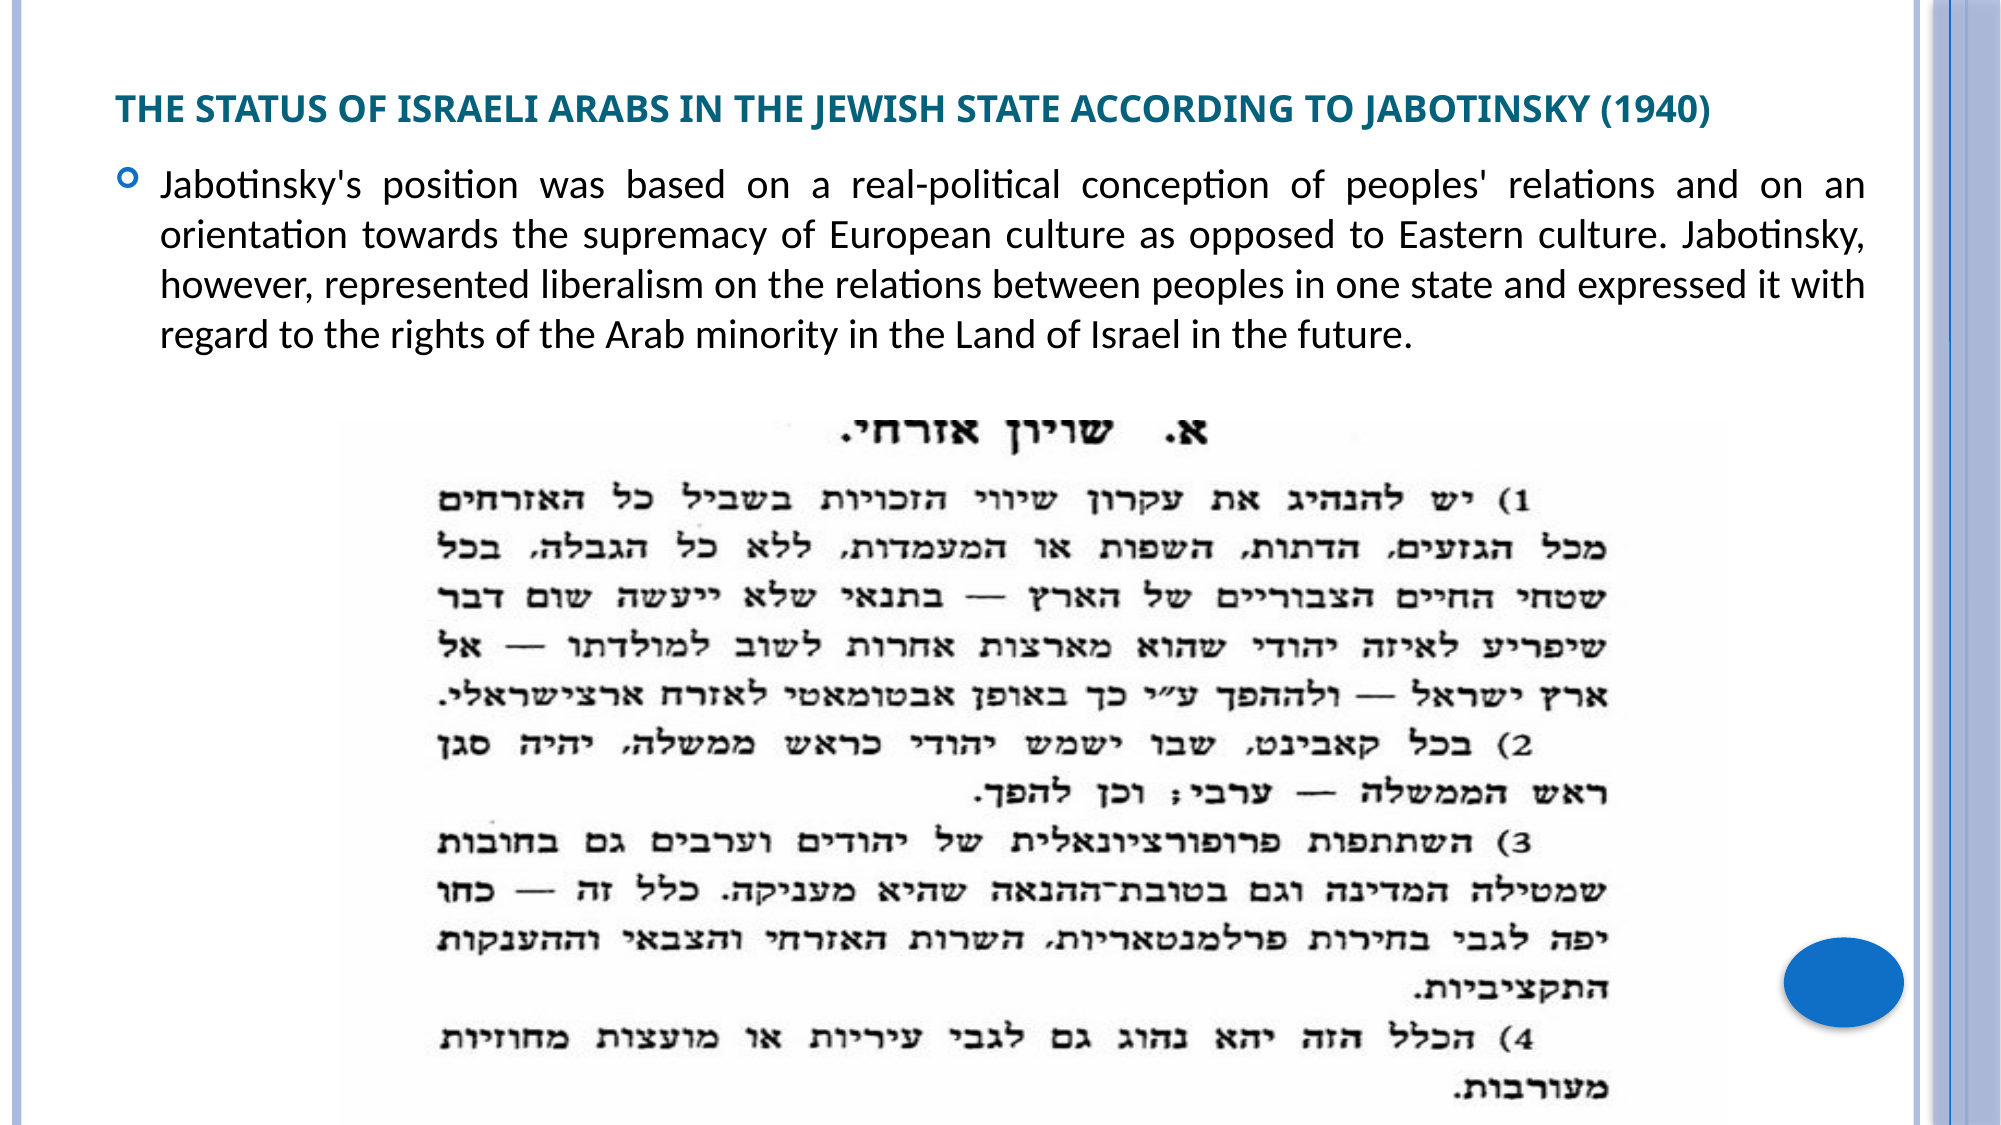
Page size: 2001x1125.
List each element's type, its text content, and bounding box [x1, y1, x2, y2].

title The Status of Israeli Arabs in the Jewish State According to Jabotinsky (1940) [99, 45, 1734, 138]
picture [337, 419, 1727, 1125]
list Jabotinsky's position was based on a real-political conception of peoples' relations and on an orientation towards the supremacy of European culture as opposed to Eastern culture. Jabotinsky, however, represented liberalism on the relations between peoples in one state and expressed it with regard to the rights of the Arab minority in the Land of Israel in the future. [99, 149, 1882, 1062]
